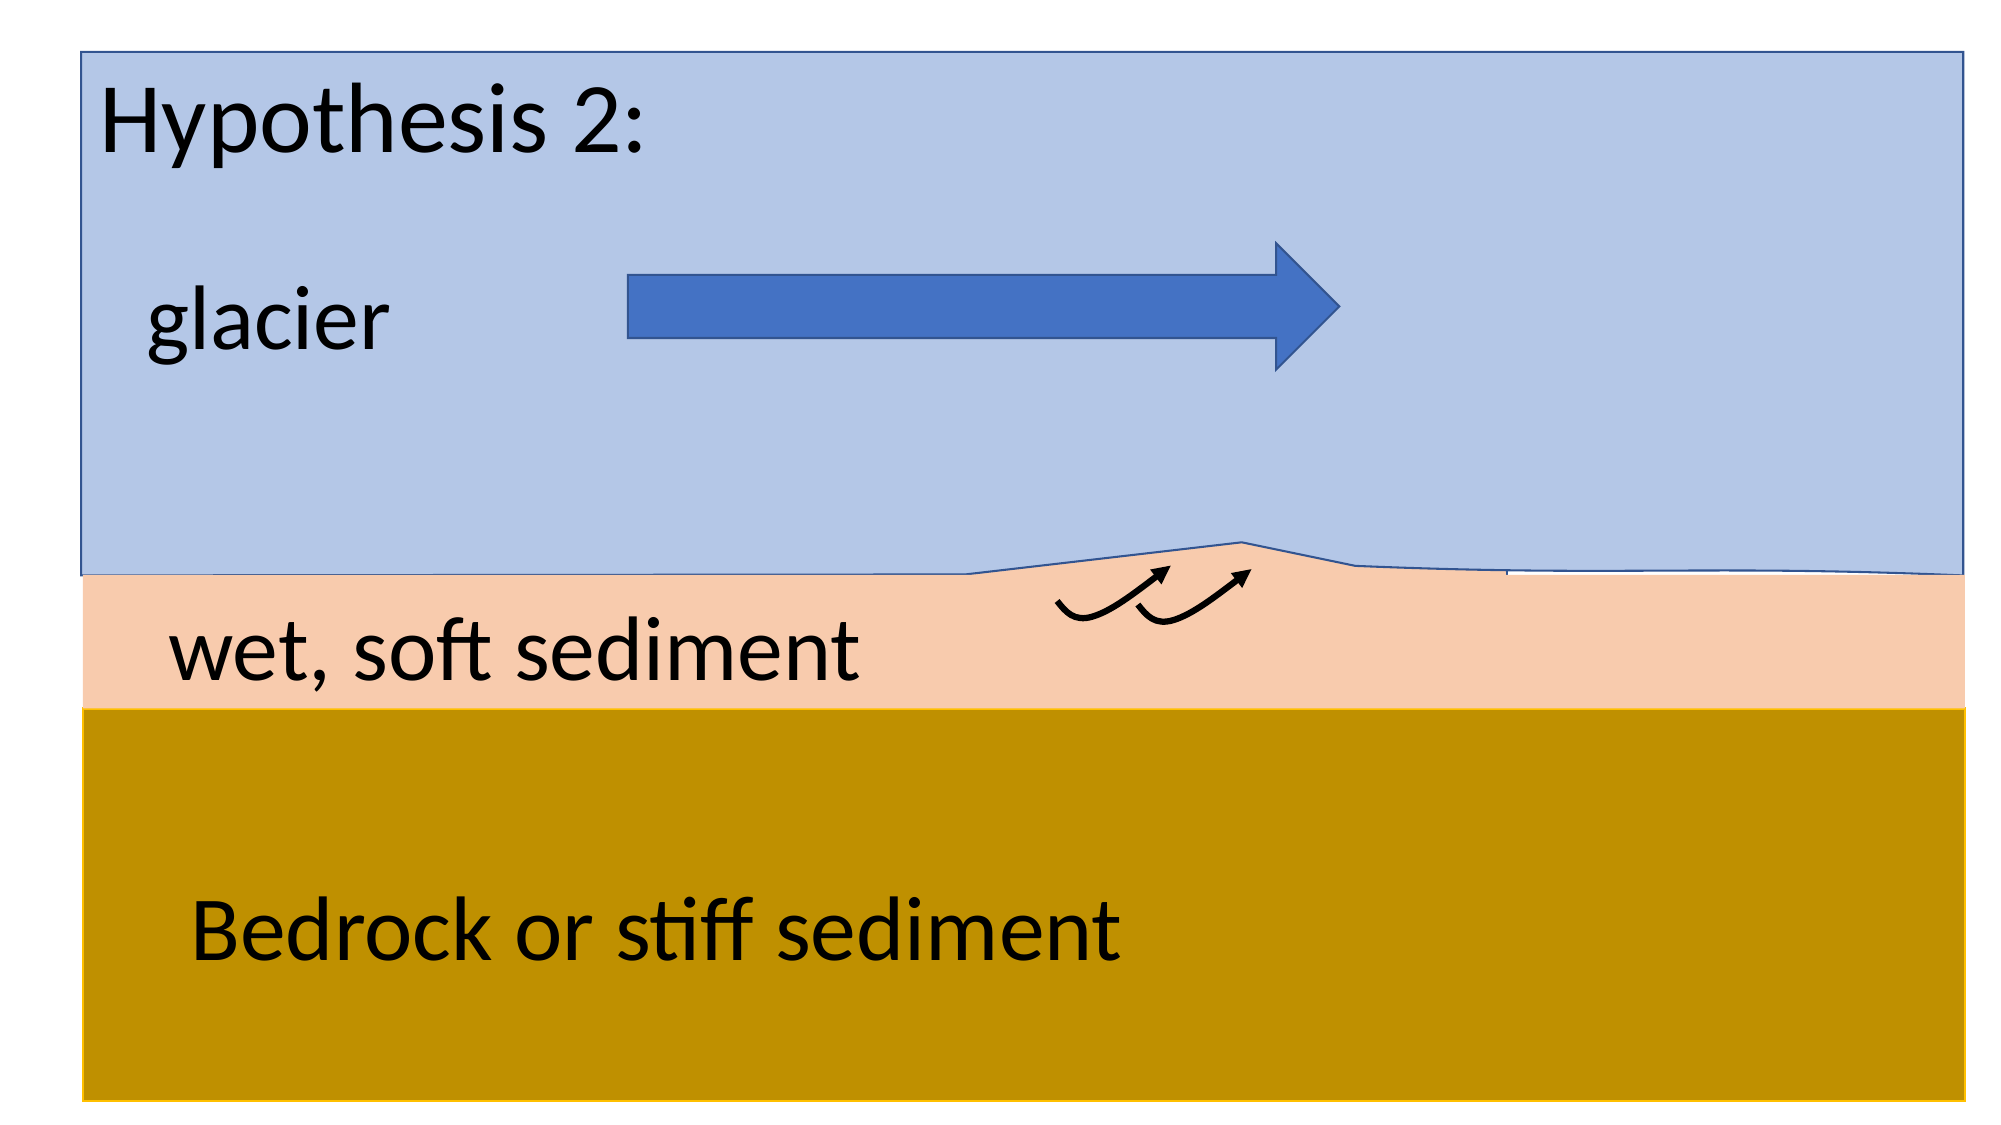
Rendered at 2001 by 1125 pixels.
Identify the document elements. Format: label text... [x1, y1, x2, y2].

text_box [82, 710, 1966, 1102]
text_box [1137, 569, 1252, 623]
text_box wet, soft sediment [153, 581, 1193, 707]
text_box Bedrock or stiff sediment [175, 861, 1215, 987]
text_box [1056, 565, 1171, 620]
text_box [987, 544, 1508, 574]
text_box Hypothesis 2: [84, 44, 2000, 180]
text_box [626, 240, 1341, 373]
text_box [82, 574, 1966, 710]
text_box [80, 50, 1965, 577]
text_box glacier [131, 250, 1171, 375]
